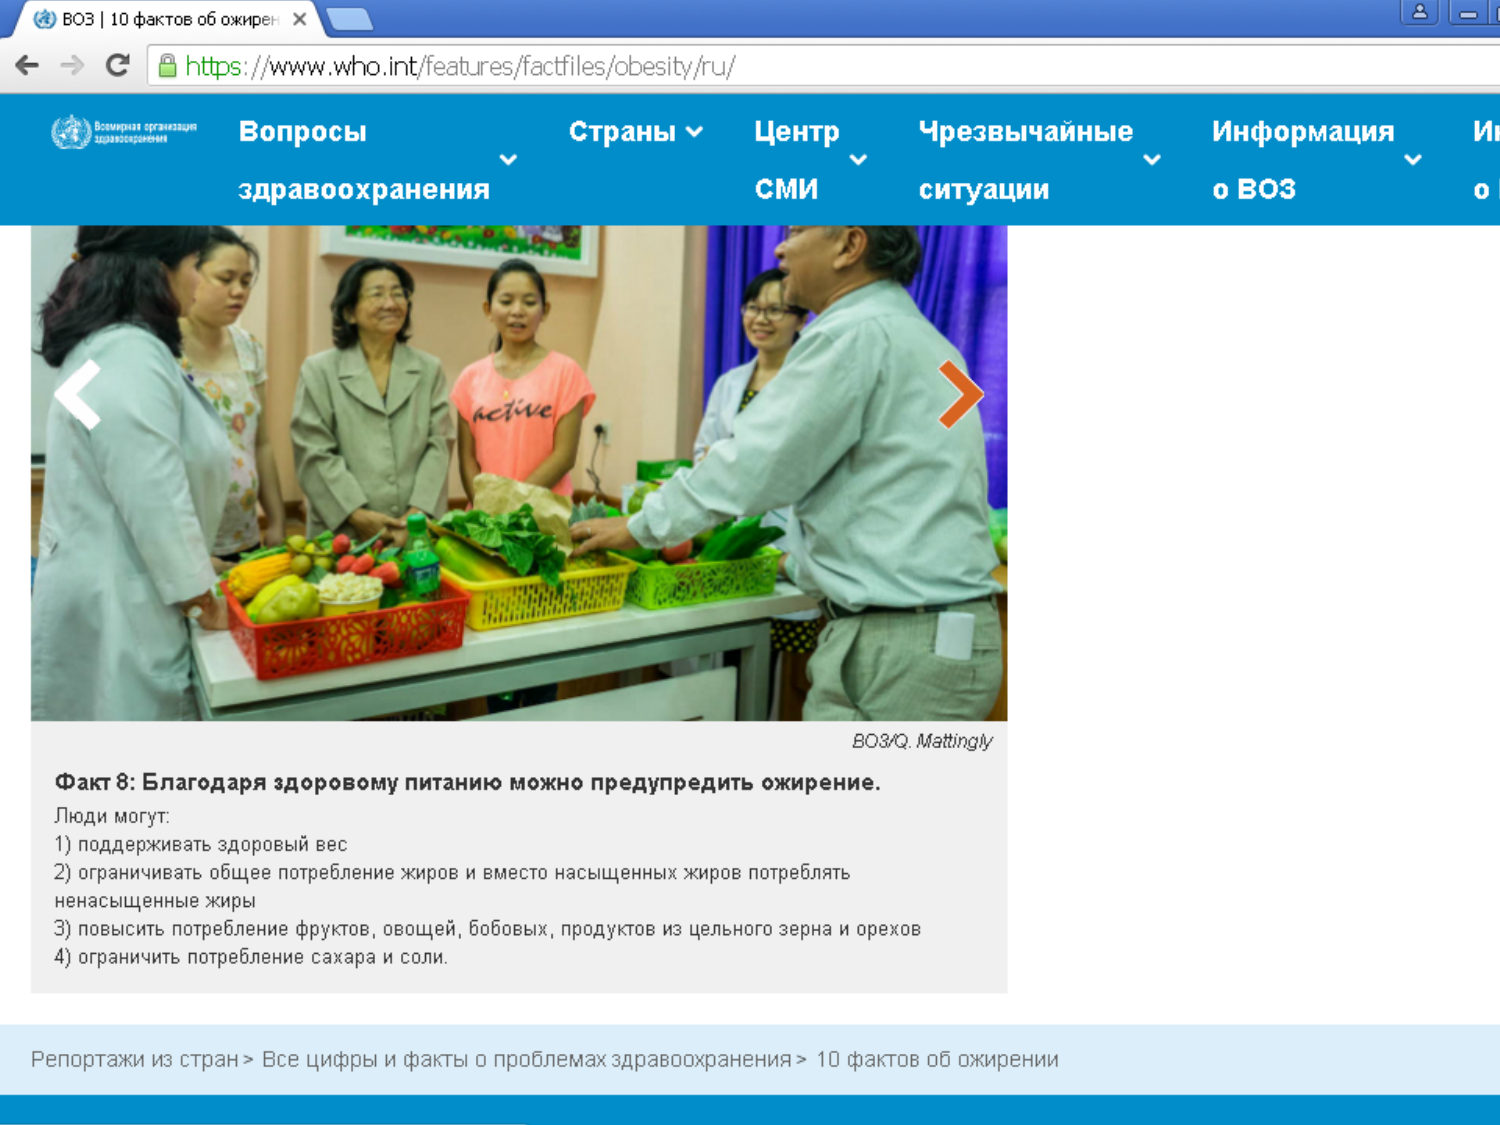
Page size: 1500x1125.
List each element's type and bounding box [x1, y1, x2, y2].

picture [1379, 126, 1393, 141]
picture [686, 126, 702, 137]
picture [777, 126, 790, 141]
picture [1475, 121, 1492, 141]
picture [52, 115, 91, 149]
picture [345, 126, 365, 141]
picture [1119, 126, 1132, 141]
picture [989, 126, 1003, 141]
picture [406, 184, 420, 199]
picture [941, 126, 954, 147]
picture [1309, 126, 1326, 141]
picture [1030, 126, 1042, 141]
picture [1252, 121, 1271, 147]
picture [1405, 155, 1421, 164]
picture [474, 184, 488, 199]
picture [958, 126, 971, 141]
picture [1259, 179, 1278, 199]
picture [500, 154, 517, 165]
picture [974, 126, 985, 141]
picture [423, 184, 437, 199]
picture [794, 126, 838, 147]
picture [1144, 154, 1160, 165]
picture [0, 226, 1500, 1095]
picture [357, 184, 369, 199]
picture [240, 184, 285, 205]
picture [241, 121, 257, 141]
picture [278, 126, 292, 141]
picture [570, 121, 587, 141]
picture [1345, 126, 1360, 144]
picture [655, 126, 674, 141]
picture [952, 184, 982, 205]
picture [330, 126, 341, 141]
picture [95, 135, 167, 144]
picture [1214, 121, 1231, 141]
picture [777, 179, 788, 199]
picture [458, 184, 471, 199]
picture [589, 126, 602, 141]
picture [339, 184, 353, 199]
picture [305, 184, 318, 199]
picture [756, 121, 774, 145]
picture [1078, 126, 1092, 141]
picture [1214, 184, 1228, 199]
picture [1045, 126, 1058, 141]
picture [788, 179, 796, 199]
picture [1061, 126, 1074, 141]
picture [441, 184, 454, 199]
picture [638, 126, 651, 141]
picture [1275, 126, 1288, 141]
picture [605, 126, 618, 147]
picture [322, 184, 335, 199]
picture [295, 126, 309, 147]
picture [1034, 184, 1048, 199]
picture [1000, 184, 1031, 202]
picture [1363, 126, 1376, 141]
picture [850, 154, 867, 165]
picture [1495, 126, 1500, 141]
picture [936, 184, 949, 199]
picture [391, 184, 403, 199]
picture [756, 179, 773, 199]
picture [1292, 126, 1306, 147]
picture [622, 126, 635, 141]
picture [984, 184, 997, 199]
picture [920, 121, 937, 141]
picture [920, 184, 932, 199]
picture [1006, 126, 1026, 141]
picture [800, 179, 817, 199]
picture [289, 184, 302, 199]
picture [1280, 179, 1295, 199]
picture [261, 126, 274, 141]
picture [1475, 184, 1488, 199]
picture [1330, 126, 1343, 141]
picture [144, 124, 196, 132]
picture [373, 184, 387, 205]
picture [1234, 126, 1248, 141]
picture [0, 0, 1500, 94]
picture [1239, 179, 1256, 199]
picture [95, 121, 140, 132]
picture [1095, 126, 1115, 141]
picture [313, 126, 326, 141]
